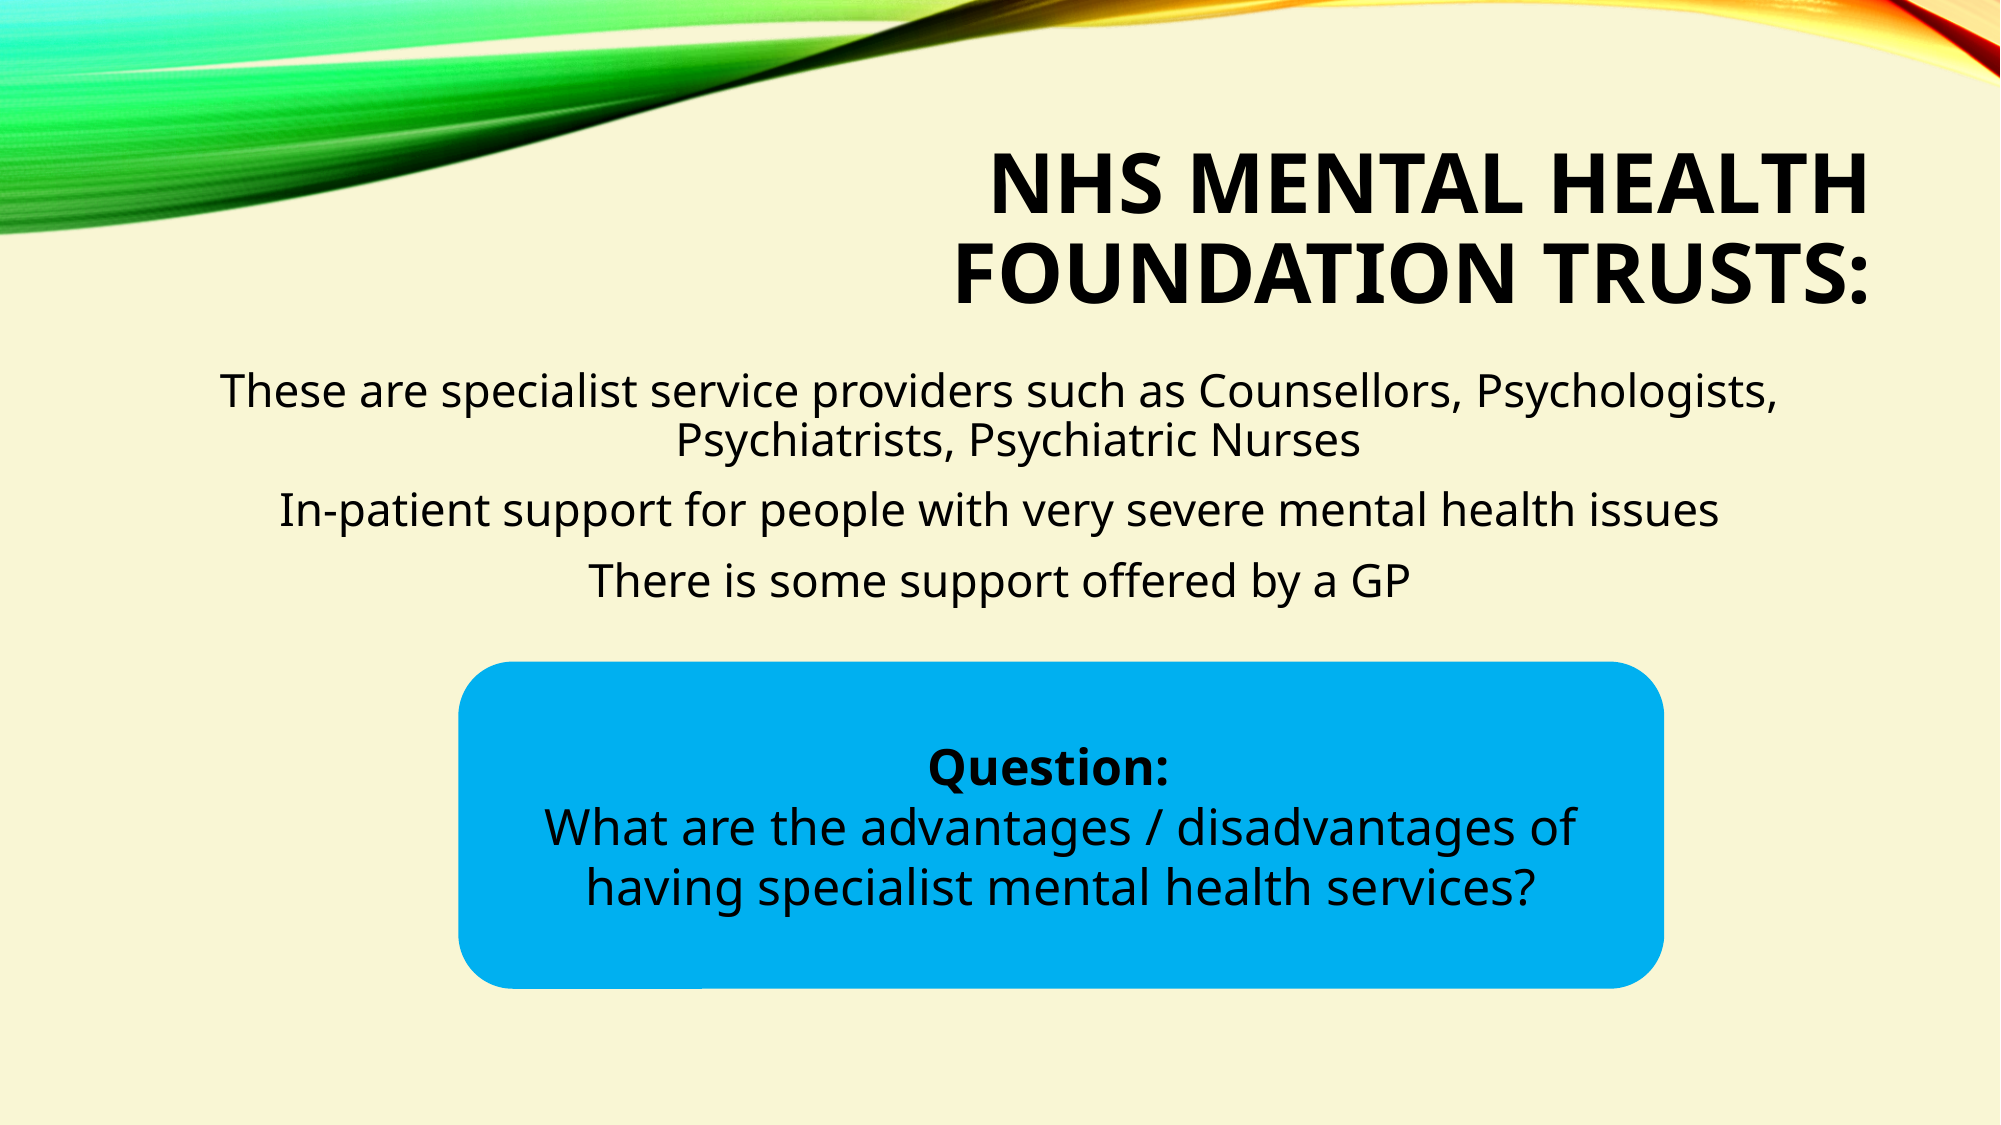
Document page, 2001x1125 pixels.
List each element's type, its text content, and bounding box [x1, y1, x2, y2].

title Nhs mental health foundation trusts: [474, 125, 1888, 338]
picture [0, 0, 2000, 237]
text_box Question: What are the advantages / disadvantages of having specialist mental health services? [457, 660, 1665, 990]
list These are specialist service providers such as Counsellors, Psychologists, Psychiatrists, Psychiatric Nurses In-patient support for people with very severe mental health issues There is some support offered by a GP [112, 360, 1888, 1021]
